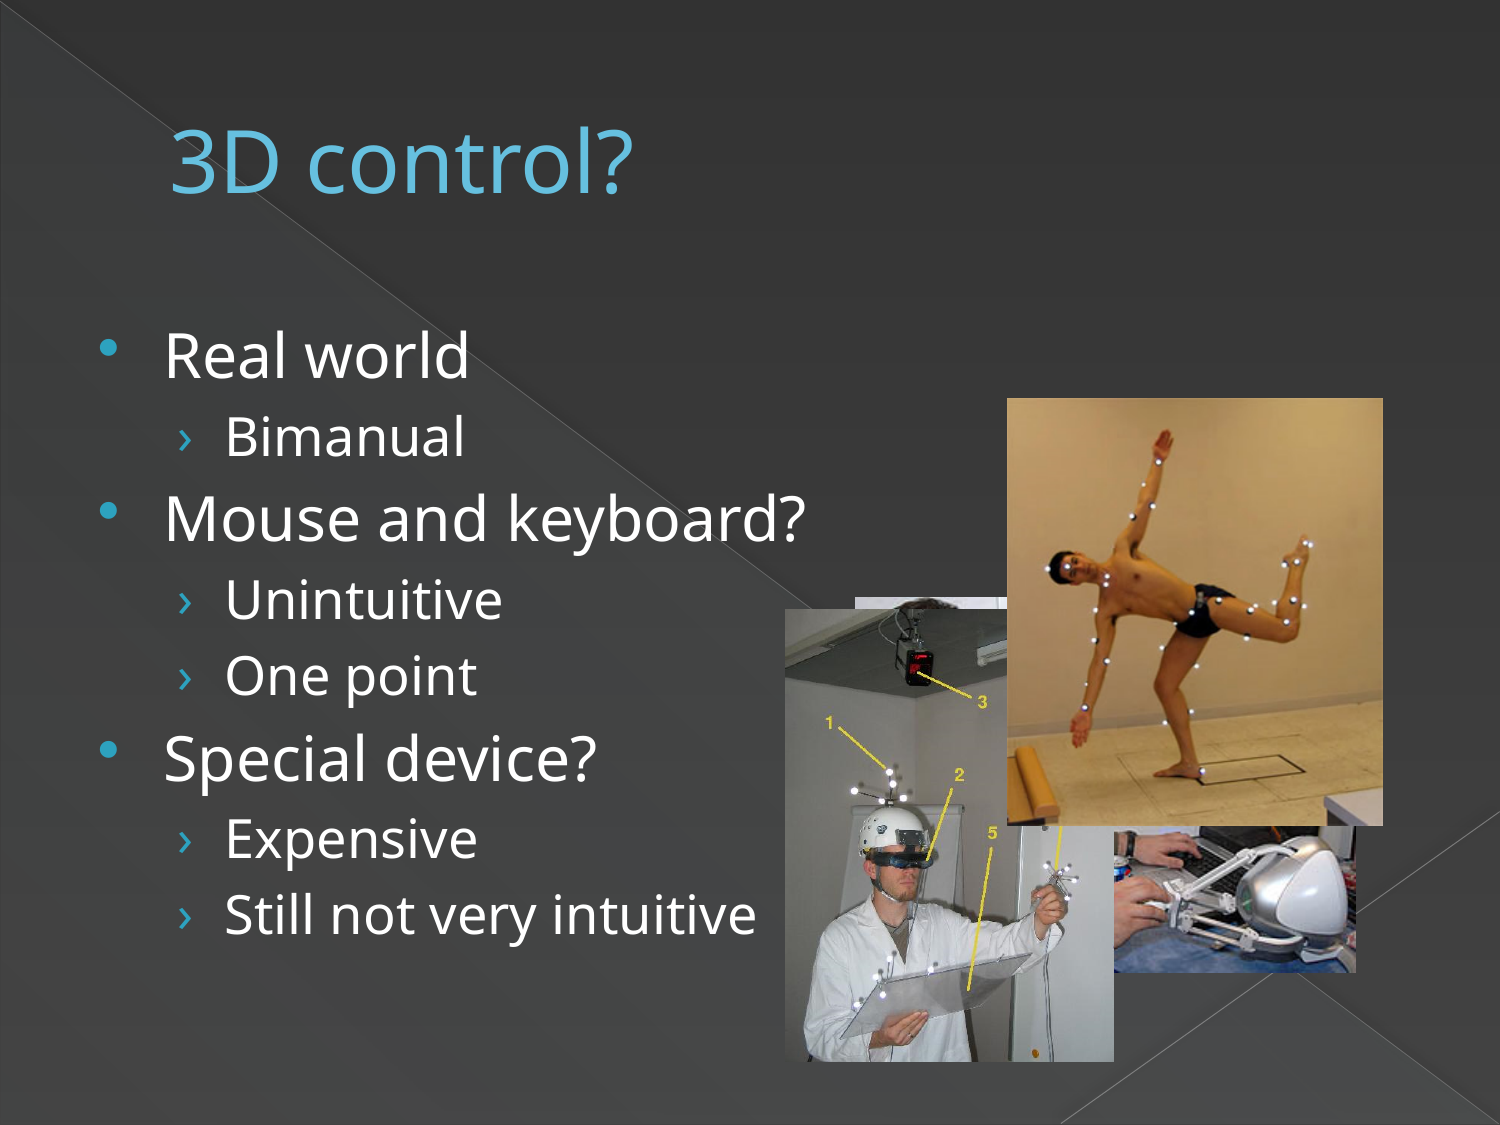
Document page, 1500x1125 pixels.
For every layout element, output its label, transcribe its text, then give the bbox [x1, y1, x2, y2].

picture [784, 398, 1383, 1062]
title 3D control? [75, 43, 1425, 274]
list Real world Bimanual Mouse and keyboard? Unintuitive One point Special device? Expensive Still not very intuitive [75, 308, 1425, 1059]
